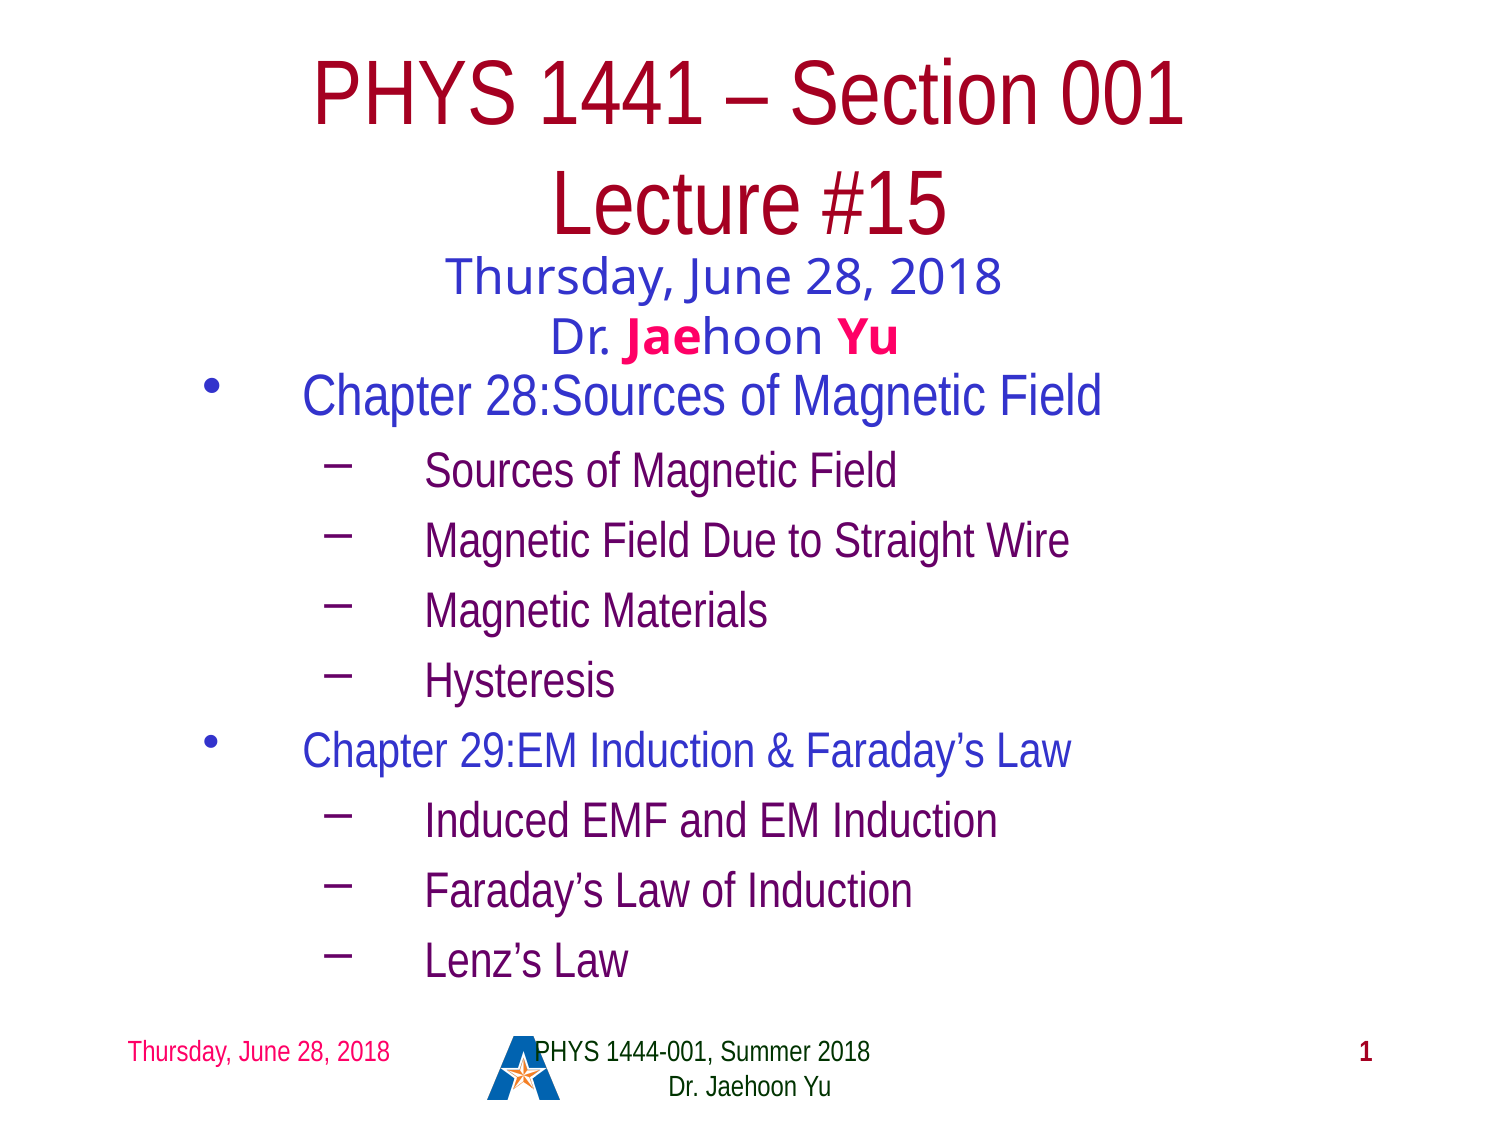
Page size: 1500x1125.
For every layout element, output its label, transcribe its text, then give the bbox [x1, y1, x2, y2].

text_box Chapter 28:Sources of Magnetic Field Sources of Magnetic Field Magnetic Field Due to Straight Wire Magnetic Materials Hysteresis Chapter 29:EM Induction & Faraday’s Law Induced EMF and EM Induction Faraday’s Law of Induction Lenz’s Law [187, 350, 1263, 1000]
footer PHYS 1444-001, Summer 2018 Dr. Jaehoon Yu [512, 1024, 988, 1101]
slide_number 1 [1074, 1024, 1388, 1101]
picture [487, 1036, 512, 1100]
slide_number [112, 1024, 426, 1101]
title PHYS 1441 – Section 001 Lecture #15 [112, 73, 1388, 212]
text_box Thursday, June 28, 2018 Dr. Jaehoon Yu [431, 237, 1019, 350]
